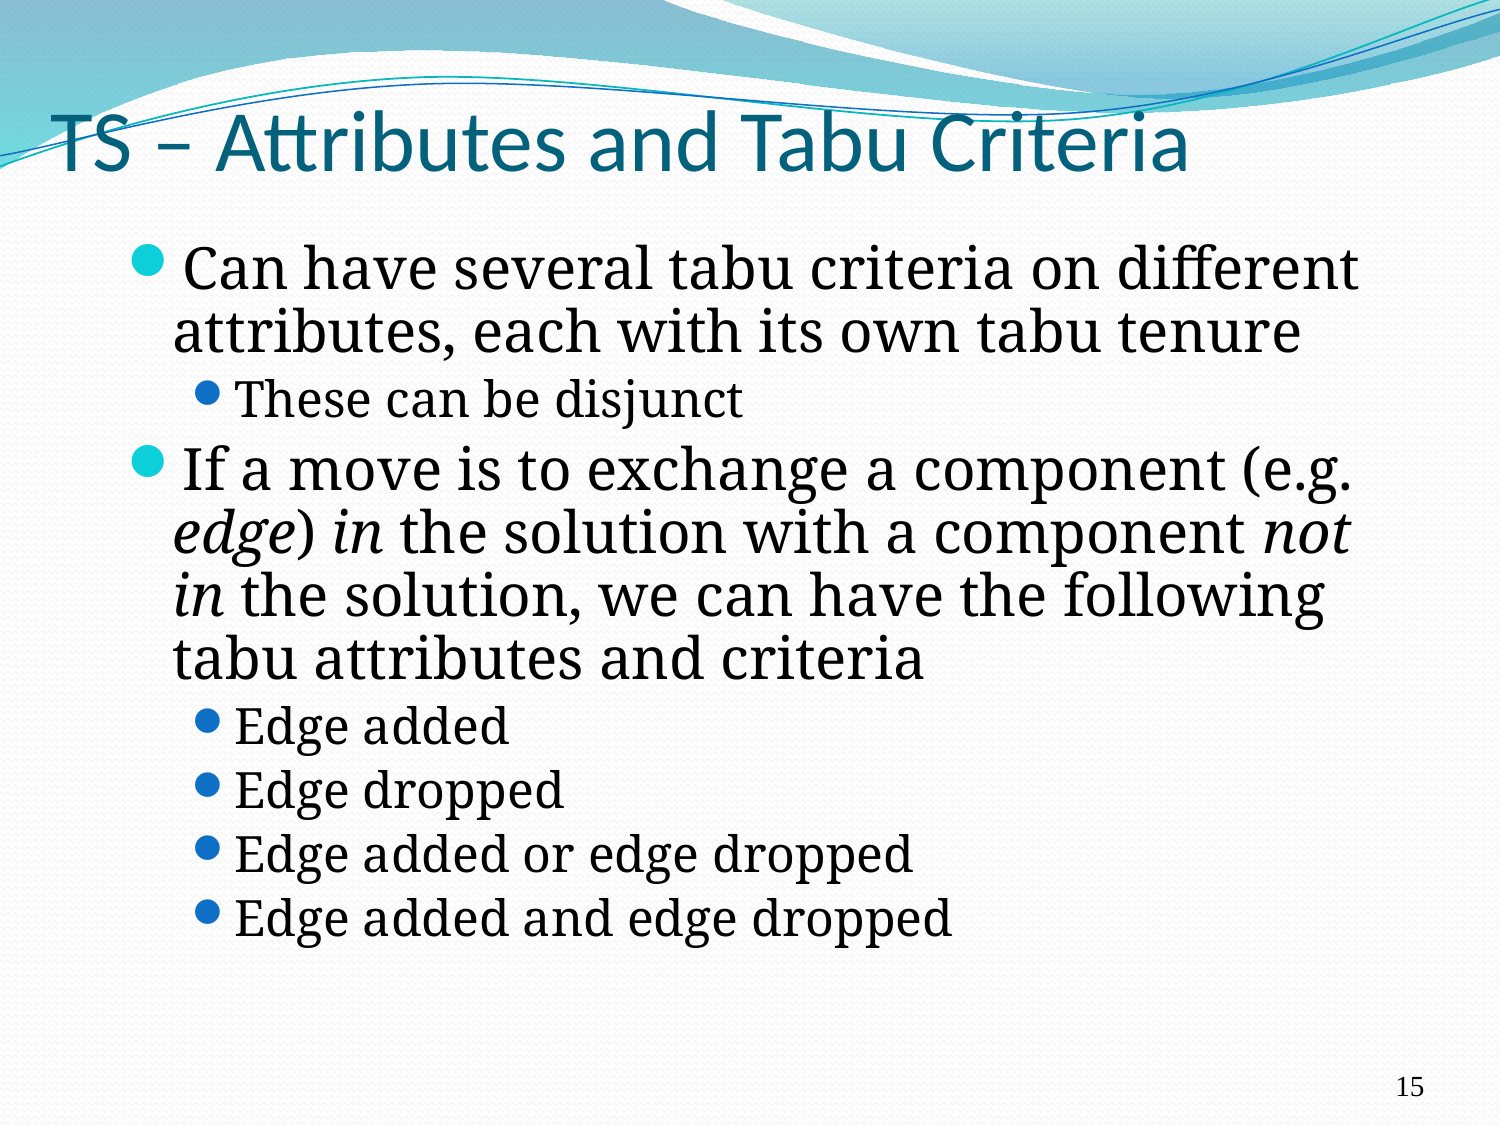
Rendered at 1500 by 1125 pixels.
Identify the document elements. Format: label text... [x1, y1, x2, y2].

title TS – Attributes and Tabu Criteria [50, 1, 1400, 190]
list Can have several tabu criteria on different attributes, each with its own tabu tenure These can be disjunct If a move is to exchange a component (e.g. edge) in the solution with a component not in the solution, we can have the following tabu attributes and criteria Edge added Edge dropped Edge added or edge dropped Edge added and edge dropped [112, 231, 1426, 965]
slide_number 15 [1299, 1042, 1425, 1103]
